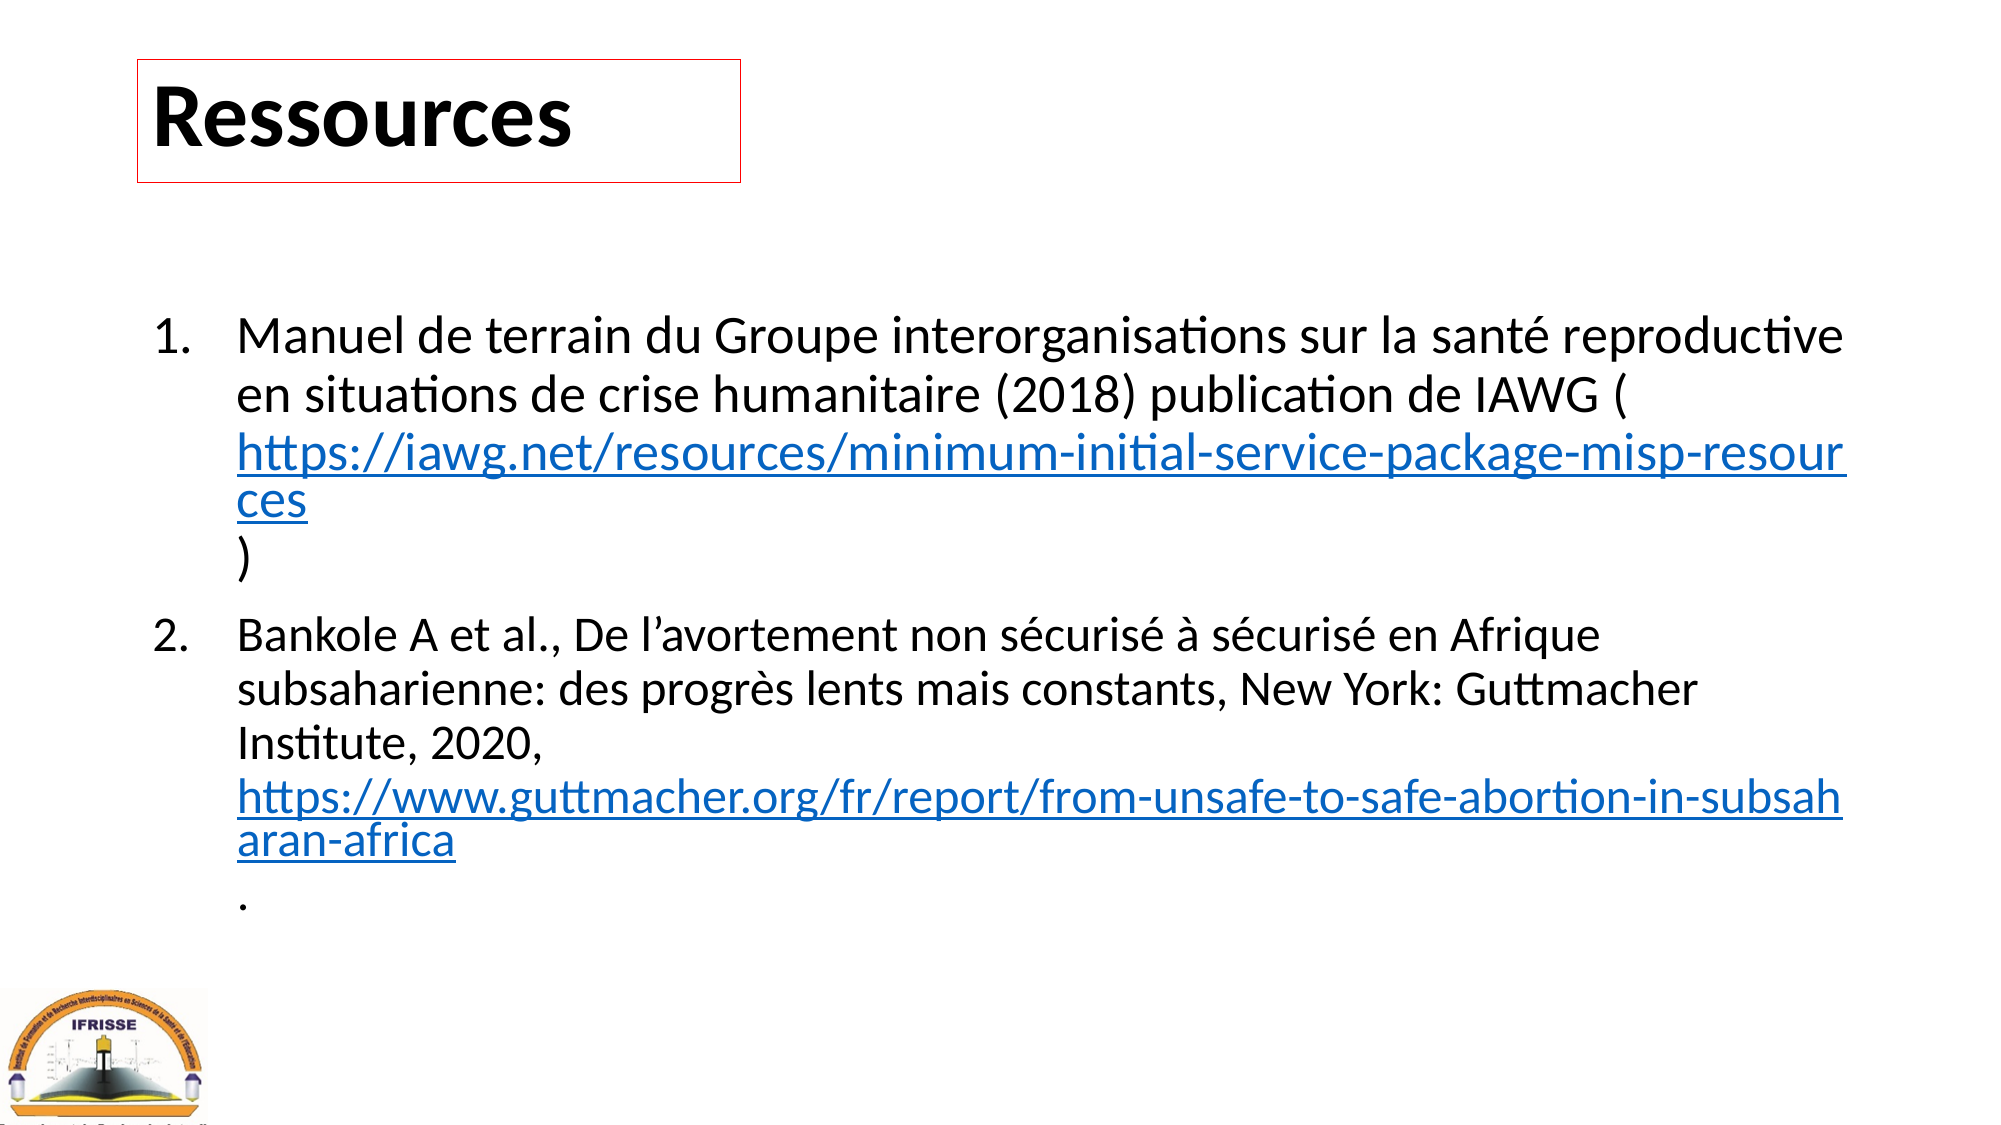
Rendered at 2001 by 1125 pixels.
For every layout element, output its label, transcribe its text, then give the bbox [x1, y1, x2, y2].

list Manuel de terrain du Groupe interorganisations sur la santé reproductive en situations de crise humanitaire (2018) publication de IAWG (https://iawg.net/resources/minimum-initial-service-package-misp-resources) Bankole A et al., De l’avortement non sécurisé à sécurisé en Afrique subsaharienne: des progrès lents mais constants, New York: Guttmacher Institute, 2020, https://www.guttmacher.org/fr/report/from-unsafe-to-safe-abortion-in-subsaharan-africa. [137, 299, 1863, 1014]
picture [0, 988, 208, 1125]
title Ressources [137, 59, 741, 183]
